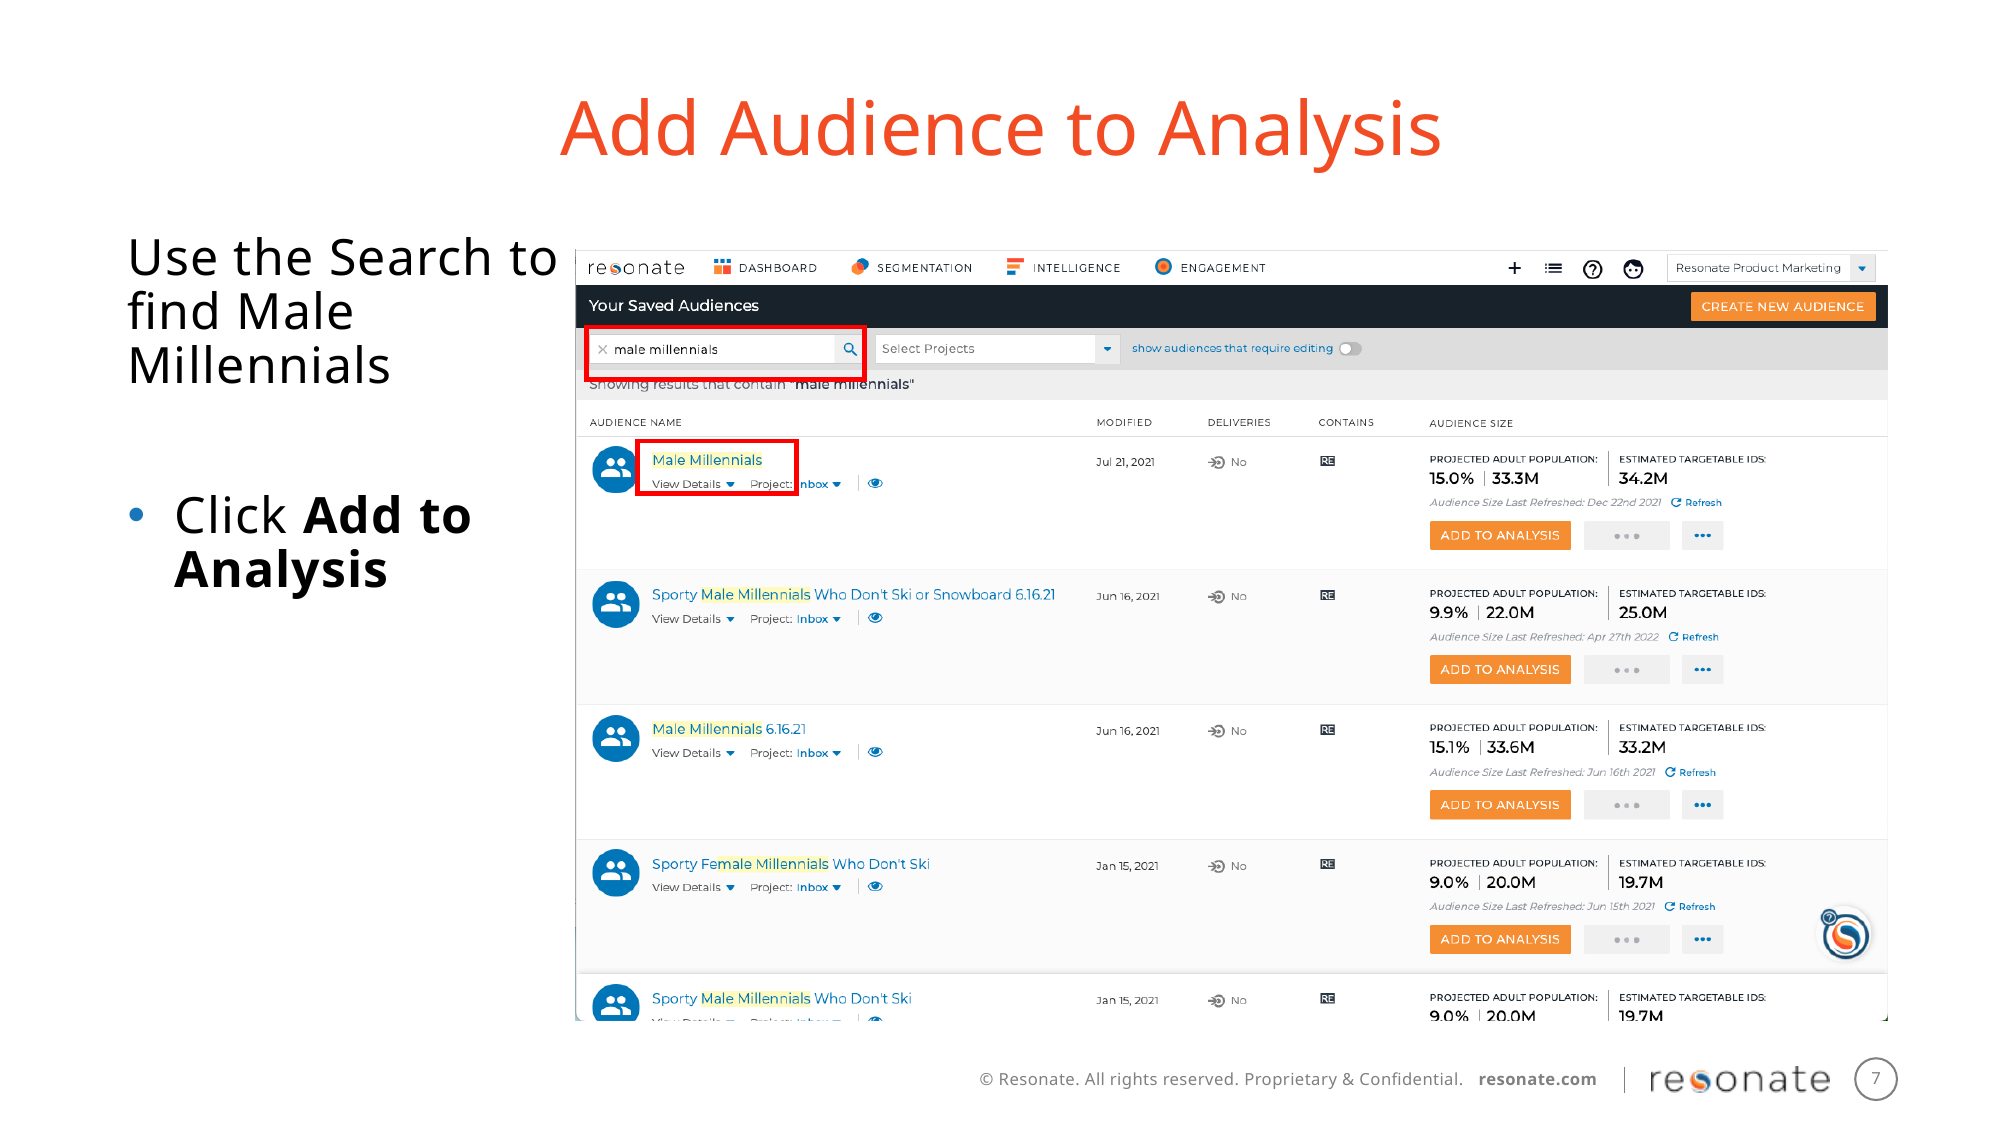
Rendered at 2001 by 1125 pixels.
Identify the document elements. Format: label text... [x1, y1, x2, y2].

picture [1651, 1066, 1830, 1093]
list Add Audience to Analysis [110, 79, 1894, 184]
list Use the Search to find Male Millennials Click Add to Analysis [112, 224, 638, 988]
picture [574, 249, 1888, 1021]
